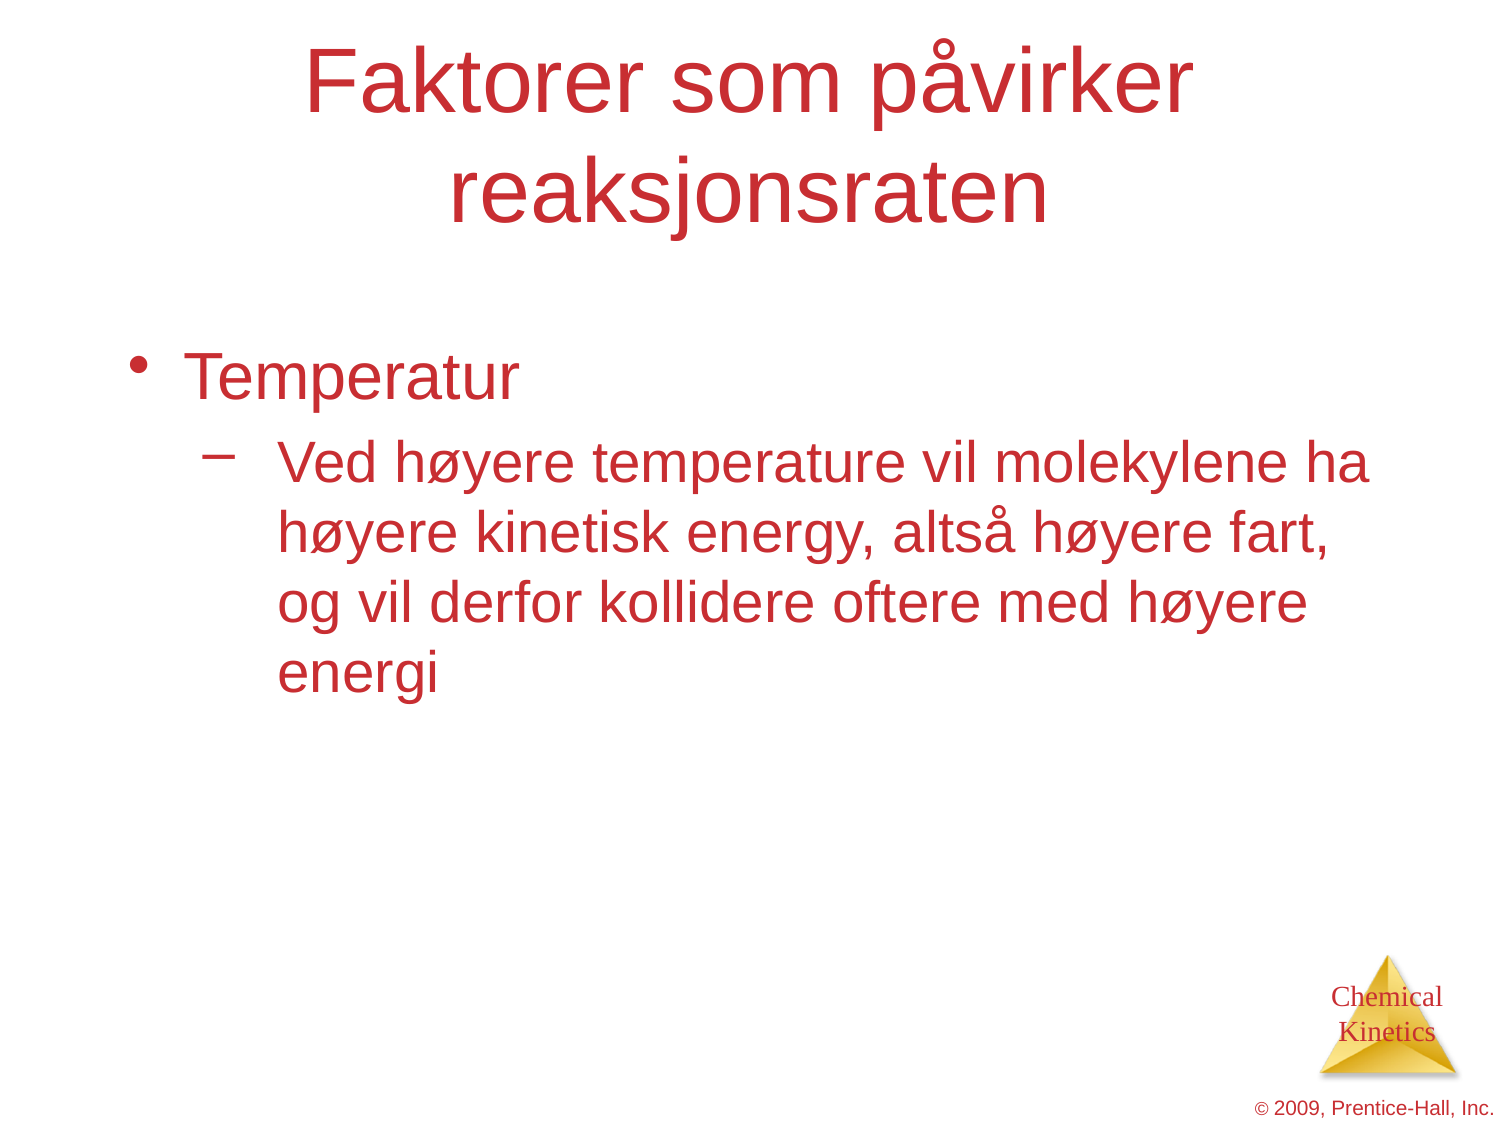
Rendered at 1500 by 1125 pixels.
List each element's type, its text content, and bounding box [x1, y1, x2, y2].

list Temperatur Ved høyere temperature vil molekylene ha høyere kinetisk energy, altså høyere fart, og vil derfor kollidere oftere med høyere energi [112, 324, 1388, 1000]
title Faktorer som påvirker reaksjonsraten [0, 37, 1500, 225]
picture [1275, 899, 1500, 1087]
footer © 2009, Prentice-Hall, Inc. [1237, 1087, 1500, 1125]
